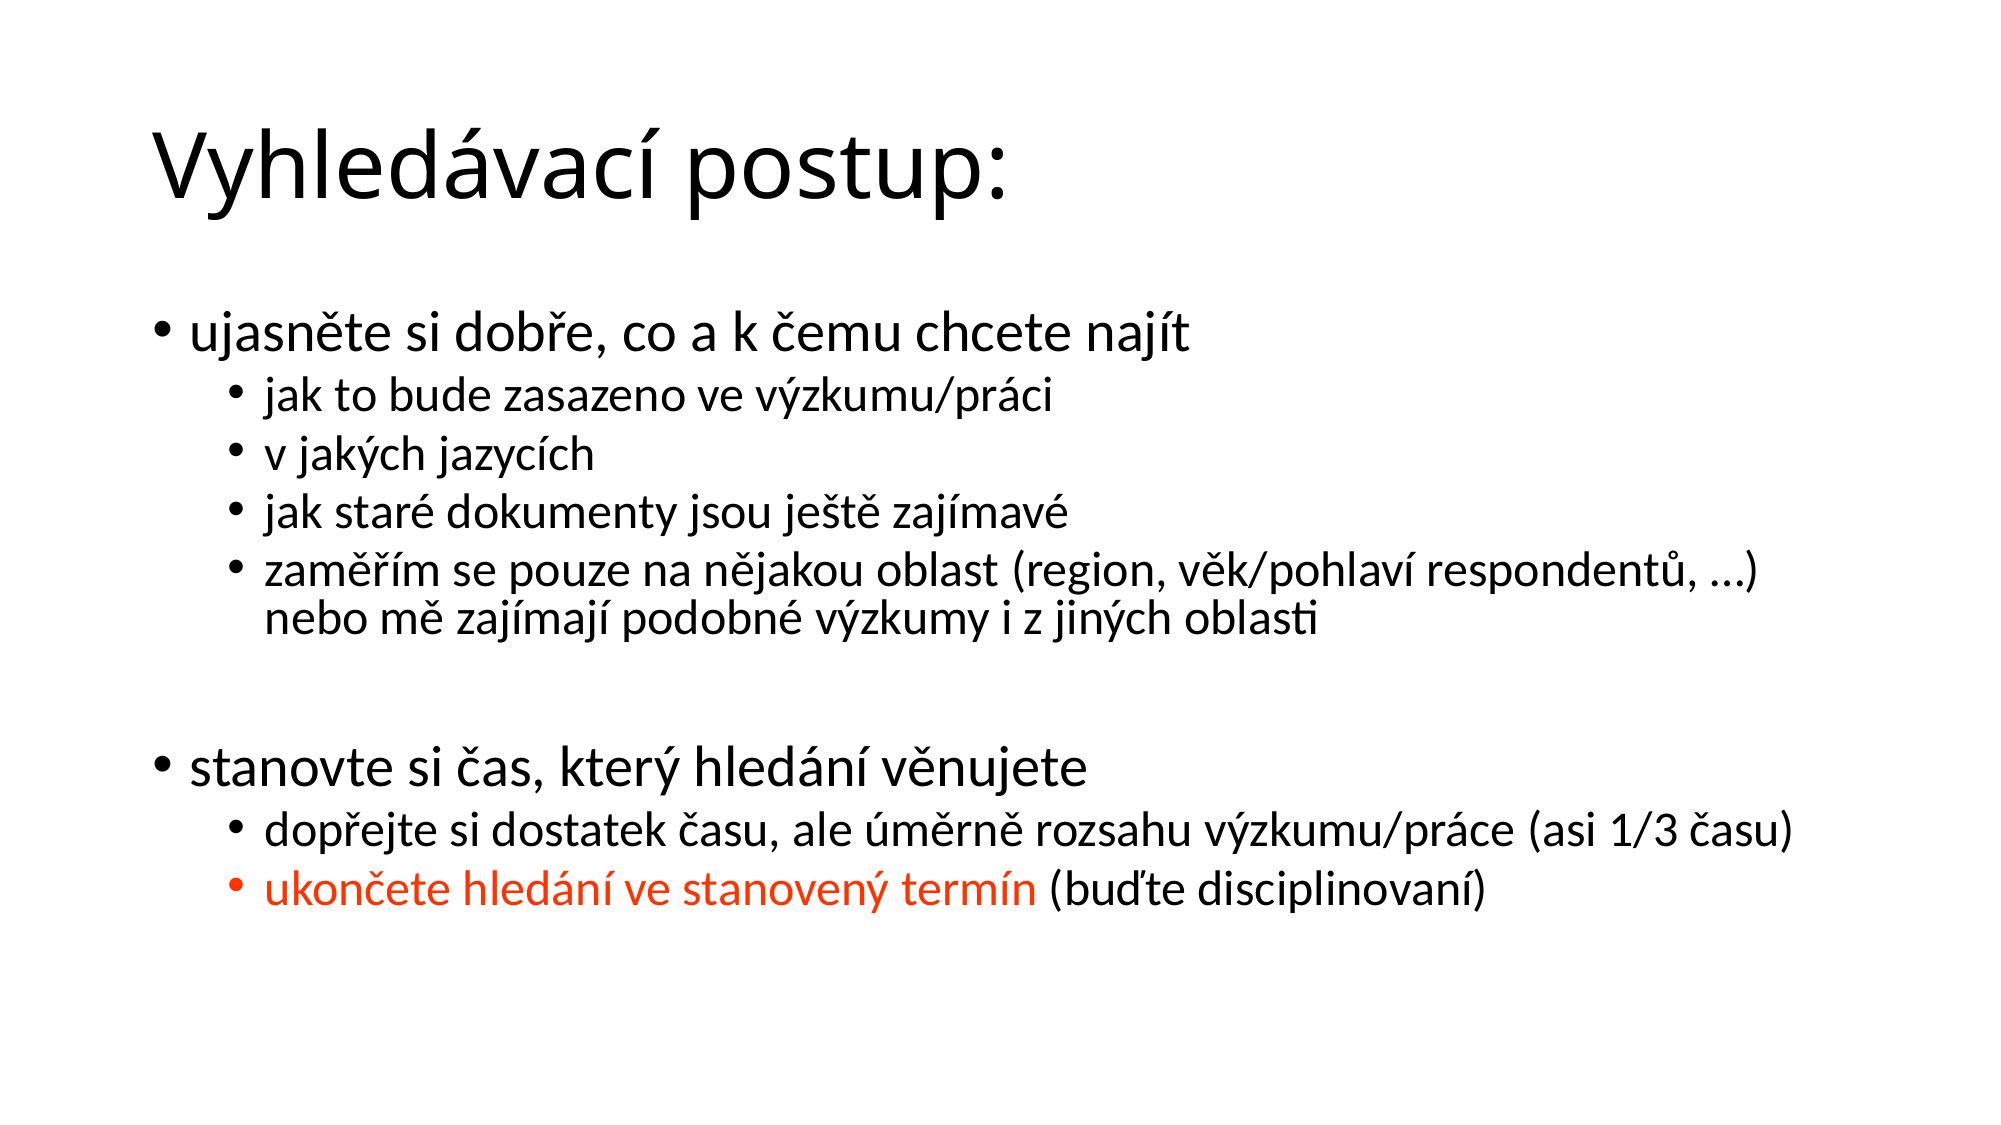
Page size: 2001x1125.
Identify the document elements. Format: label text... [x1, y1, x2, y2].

list ujasněte si dobře, co a k čemu chcete najít jak to bude zasazeno ve výzkumu/práci v jakých jazycích jak staré dokumenty jsou ještě zajímavé zaměřím se pouze na nějakou oblast (region, věk/pohlaví respondentů, …) nebo mě zajímají podobné výzkumy i z jiných oblasti stanovte si čas, který hledání věnujete dopřejte si dostatek času, ale úměrně rozsahu výzkumu/práce (asi 1/3 času) ukončete hledání ve stanovený termín (buďte disciplinovaní) [137, 299, 1863, 1014]
title Vyhledávací postup: [137, 59, 1863, 278]
